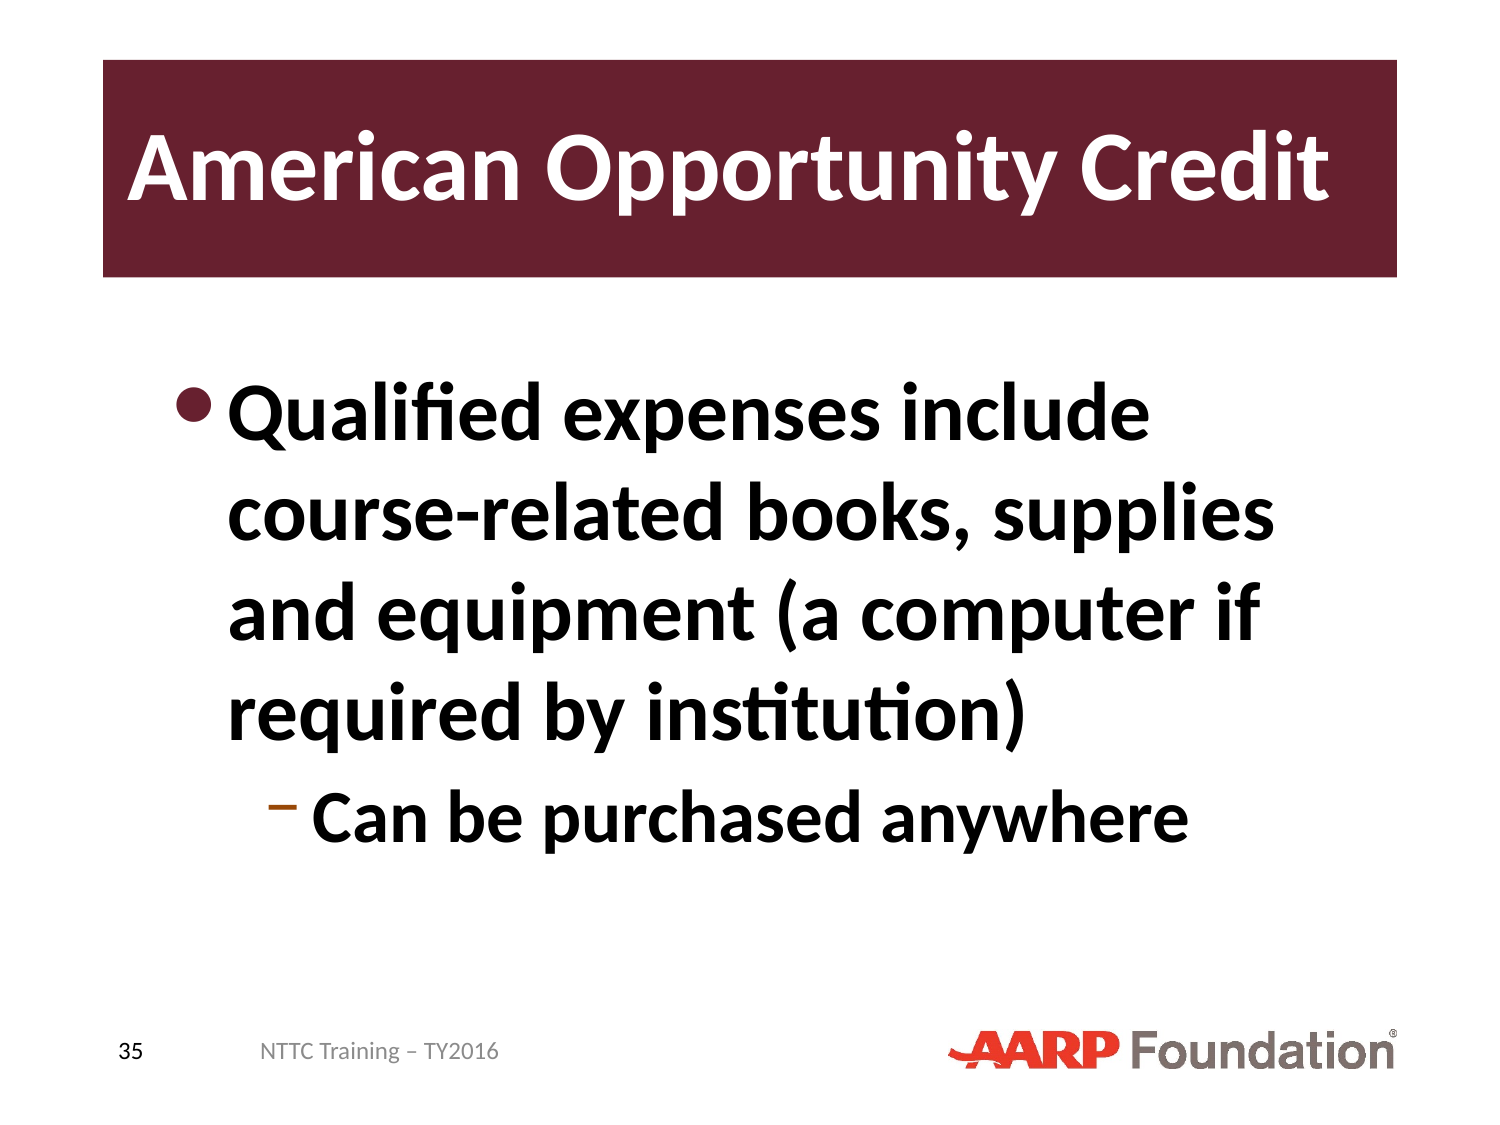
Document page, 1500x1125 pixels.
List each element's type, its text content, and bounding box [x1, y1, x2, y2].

title American Opportunity Credit [103, 59, 1397, 278]
footer NTTC Training – TY2016 [245, 1019, 812, 1080]
picture [948, 1029, 1397, 1069]
slide_number 35 [103, 1019, 208, 1080]
list Qualified expenses include course-related books, supplies and equipment (a computer if required by institution) Can be purchased anywhere [156, 350, 1394, 988]
